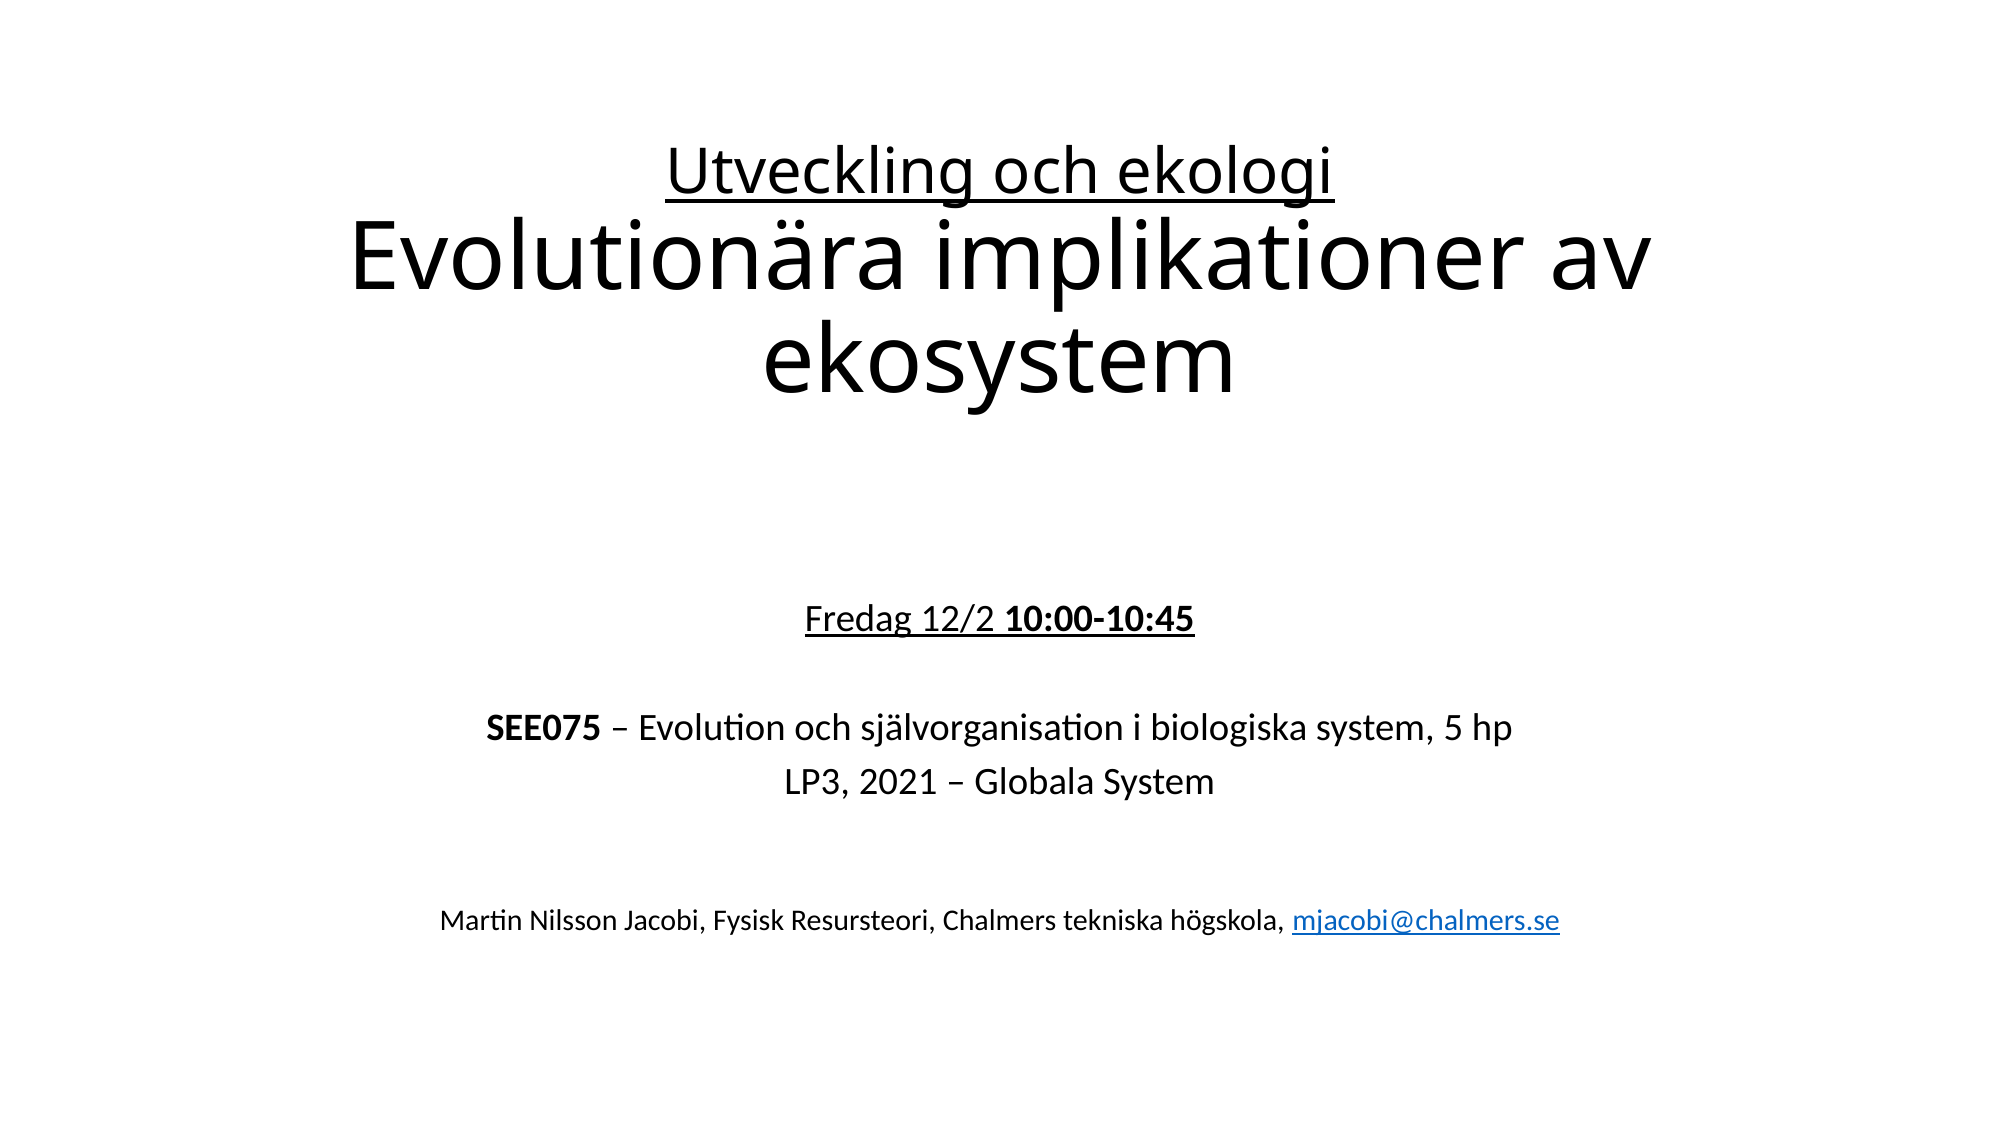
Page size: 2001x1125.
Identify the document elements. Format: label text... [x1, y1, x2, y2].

title Utveckling och ekologi Evolutionära implikationer av ekosystem [249, 127, 1750, 535]
subtitle Fredag 12/2 10:00-10:45 SEE075 – Evolution och självorganisation i biologiska system, 5 hp LP3, 2021 – Globala System Martin Nilsson Jacobi, Fysisk Resursteori, Chalmers tekniska högskola, mjacobi@chalmers.se [249, 590, 1750, 951]
